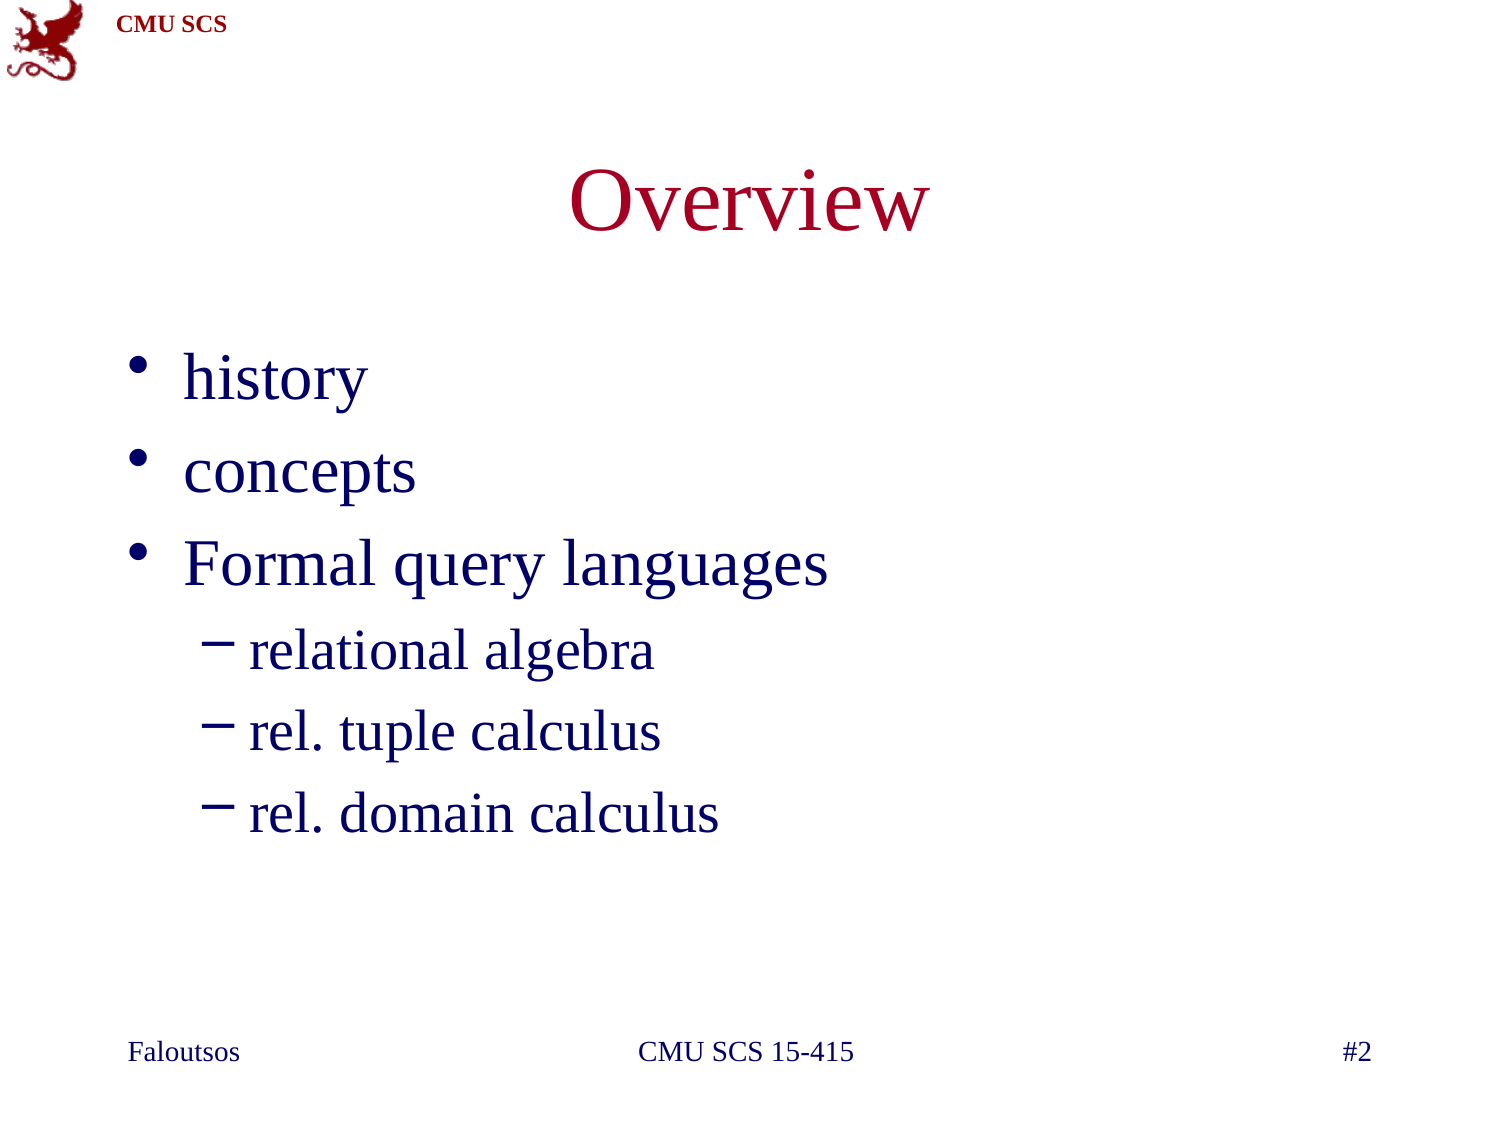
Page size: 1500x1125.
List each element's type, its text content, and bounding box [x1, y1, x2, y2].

picture [6, 0, 85, 82]
slide_number #2 [1074, 1024, 1388, 1101]
footer CMU SCS 15-415 [512, 1024, 988, 1101]
title Overview [112, 99, 1388, 288]
list history concepts Formal query languages relational algebra rel. tuple calculus rel. domain calculus [112, 324, 1388, 1001]
slide_number Faloutsos [112, 1024, 426, 1101]
